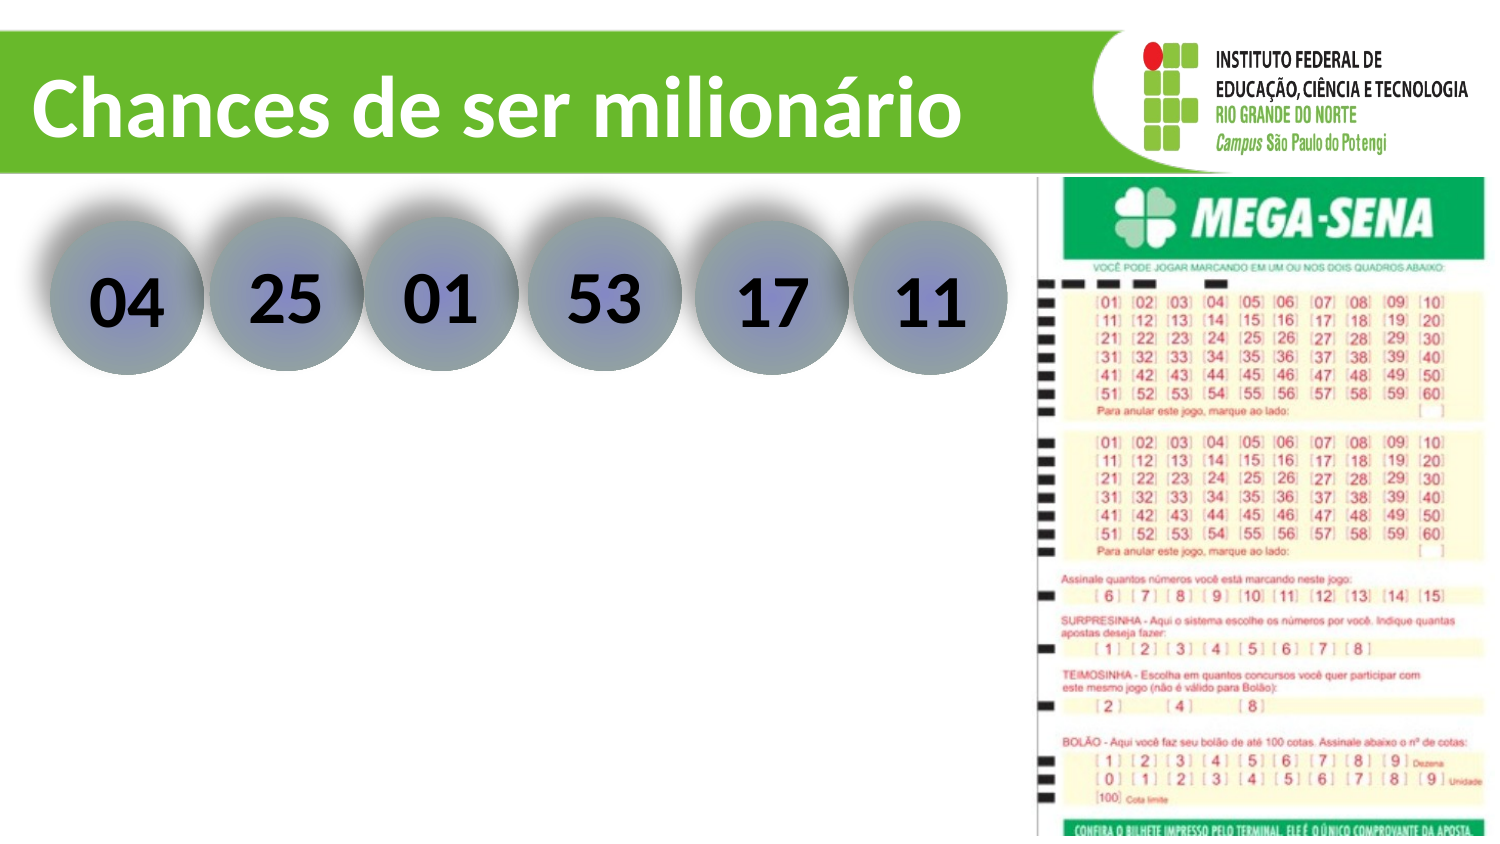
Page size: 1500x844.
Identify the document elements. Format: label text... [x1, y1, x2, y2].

text_box 17 [693, 218, 842, 377]
text_box 25 [207, 215, 355, 373]
title Chances de ser milionário [17, 32, 1368, 173]
text_box 53 [525, 215, 678, 373]
picture [0, 0, 1500, 844]
text_box 04 [48, 218, 199, 377]
text_box 11 [851, 218, 1010, 377]
text_box 01 [362, 215, 514, 373]
